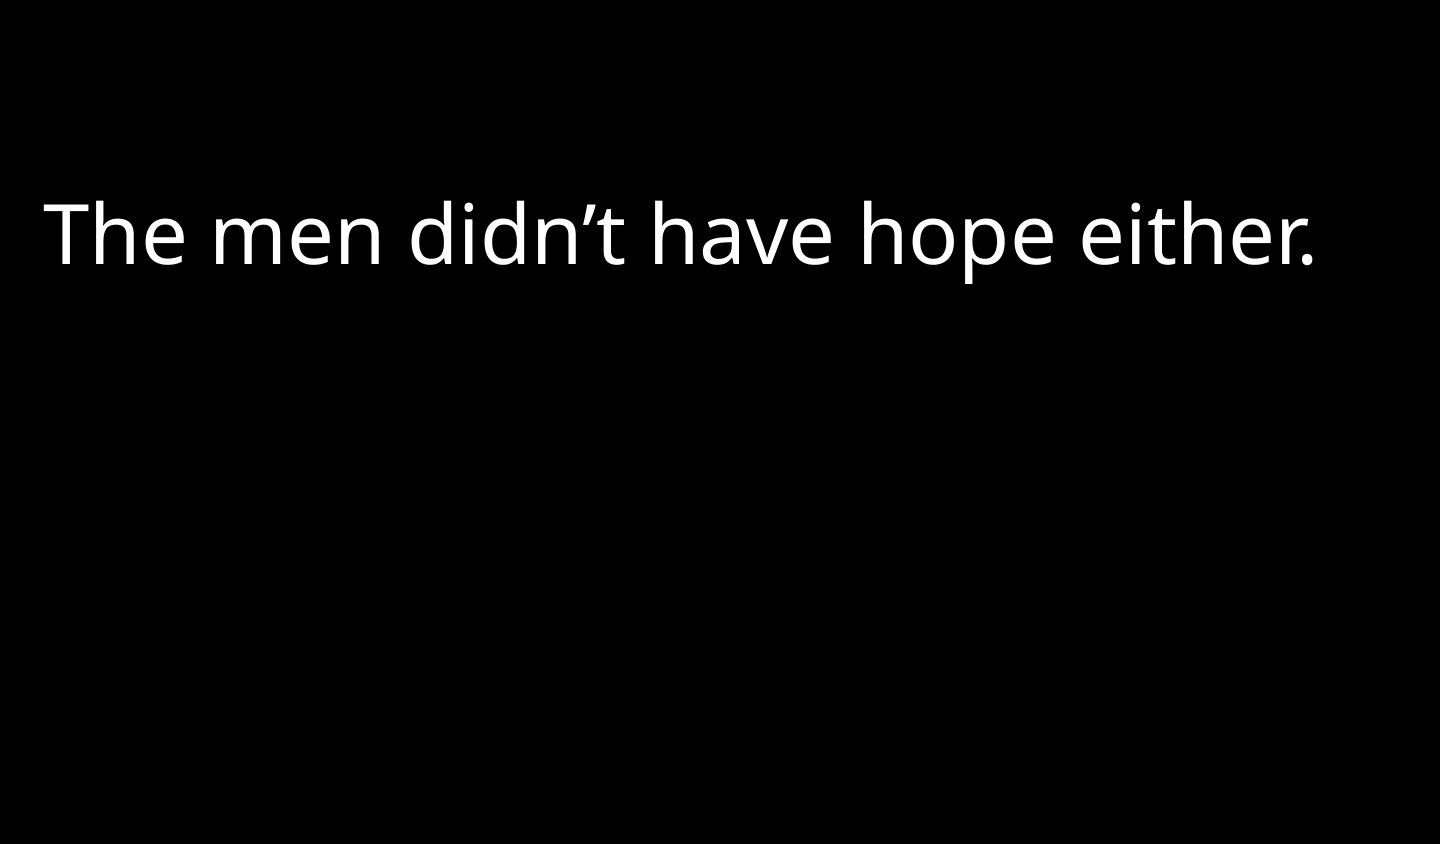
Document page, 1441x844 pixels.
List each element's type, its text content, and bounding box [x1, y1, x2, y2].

subtitle The men didn’t have hope either. [32, 59, 1408, 844]
